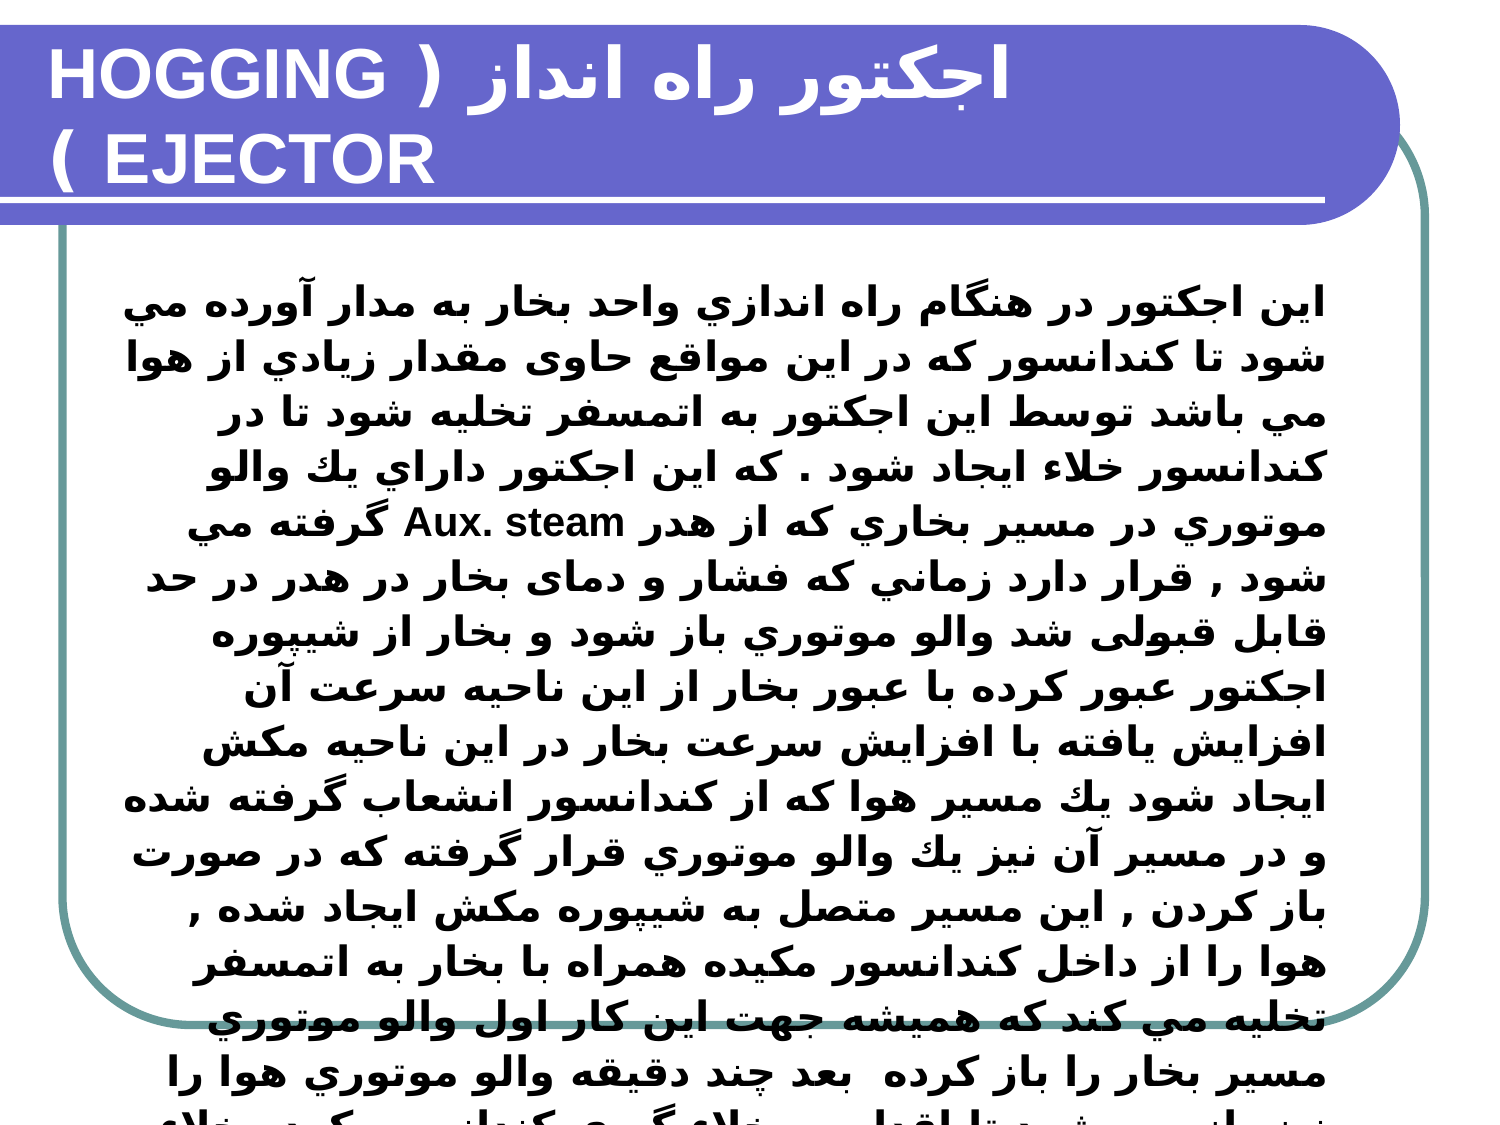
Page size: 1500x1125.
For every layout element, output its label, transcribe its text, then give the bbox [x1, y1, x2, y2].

title اجكتور راه انداز ( HOGGING EJECTOR ) [32, 37, 1347, 188]
list اين اجكتور در هنگام راه اندازي واحد بخار به مدار آورده مي شود تا كندانسور كه در اين مواقع حاوی مقدار زيادي از هوا مي باشد توسط اين اجكتور به اتمسفر تخليه شود تا در كندانسور خلاء ايجاد شود . كه اين اجكتور داراي يك والو موتوري در مسير بخاري كه از هدر Aux. steam گرفته مي شود , قرار دارد زماني كه فشار و دمای بخار در هدر در حد قابل قبولی شد والو موتوري باز شود و بخار از شيپوره اجكتور عبور کرده با عبور بخار از اين ناحيه سرعت آن افزايش يافته با افزايش سرعت بخار در اين ناحيه مكش ايجاد شود يك مسير هوا كه از كندانسور انشعاب گرفته شده و در مسير آن نيز يك والو موتوري قرار گرفته كه در صورت باز كردن , اين مسير متصل به شيپوره مكش ايجاد شده , هوا را از داخل كندانسور مكيده همراه با بخار به اتمسفر تخليه مي كند كه هميشه جهت اين كار اول والو موتوري مسير بخار را باز کرده بعد چند دقيقه والو موتوري هوا را نيز باز مي شود تا اقدام به خلاء گيري كندانسور کرده خلاء را به زير 0.2 بار رسانده شود . [99, 262, 1400, 988]
